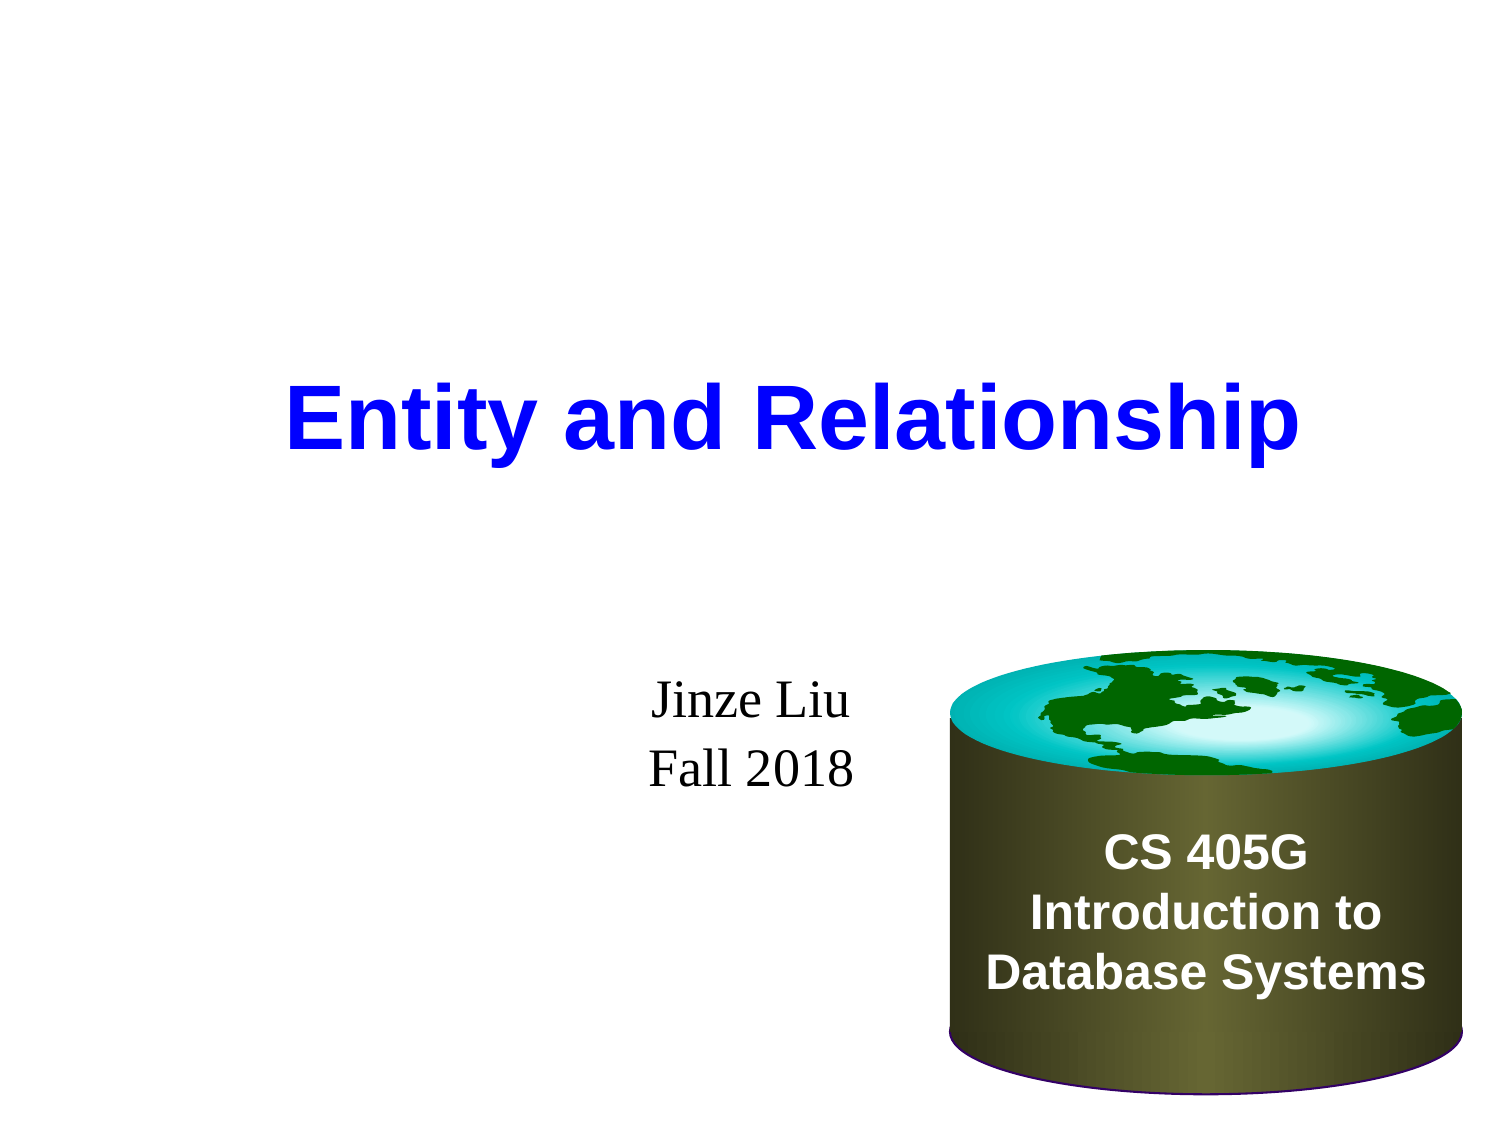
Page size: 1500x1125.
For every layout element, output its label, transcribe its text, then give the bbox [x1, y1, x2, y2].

title Entity and Relationship [137, 287, 1450, 475]
text_box CS 405G Introduction to Database Systems [962, 812, 1450, 1008]
subtitle Jinze Liu Fall 2018 [150, 587, 1353, 975]
